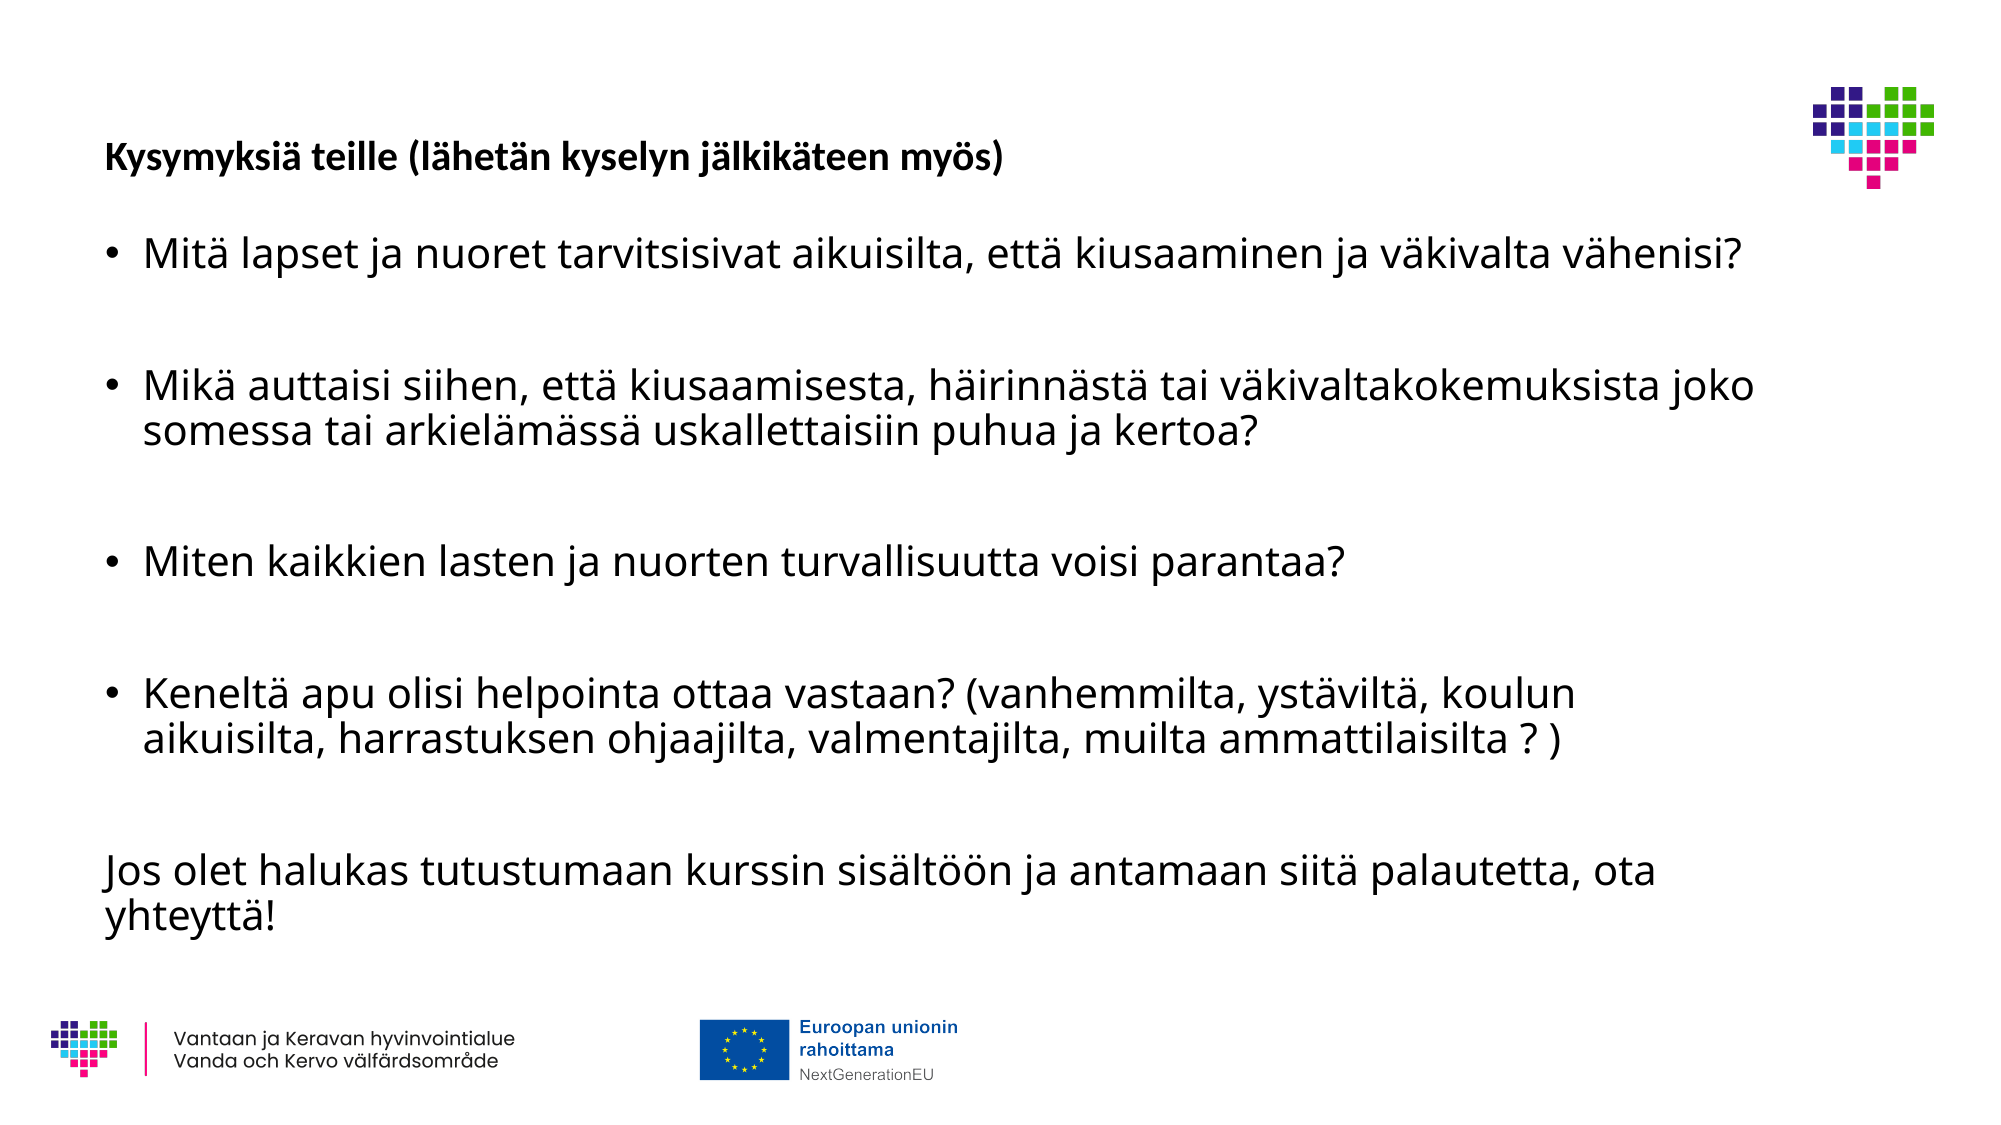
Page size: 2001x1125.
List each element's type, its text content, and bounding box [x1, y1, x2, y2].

picture [1813, 87, 1934, 189]
title Kysymyksiä teille (lähetän kyselyn jälkikäteen myös) [90, 87, 1774, 187]
list Mitä lapset ja nuoret tarvitsisivat aikuisilta, että kiusaaminen ja väkivalta vähenisi? Mikä auttaisi siihen, että kiusaamisesta, häirinnästä tai väkivaltakokemuksista joko somessa tai arkielämässä uskallettaisiin puhua ja kertoa? Miten kaikkien lasten ja nuorten turvallisuutta voisi parantaa? Keneltä apu olisi helpointa ottaa vastaan? (vanhemmilta, ystäviltä, koulun aikuisilta, harrastuksen ohjaajilta, valmentajilta, muilta ammattilaisilta ? ) Jos olet halukas tutustumaan kurssin sisältöön ja antamaan siitä palautetta, ota yhteyttä! [90, 224, 1774, 984]
picture [23, 993, 542, 1105]
picture [693, 1010, 1000, 1088]
